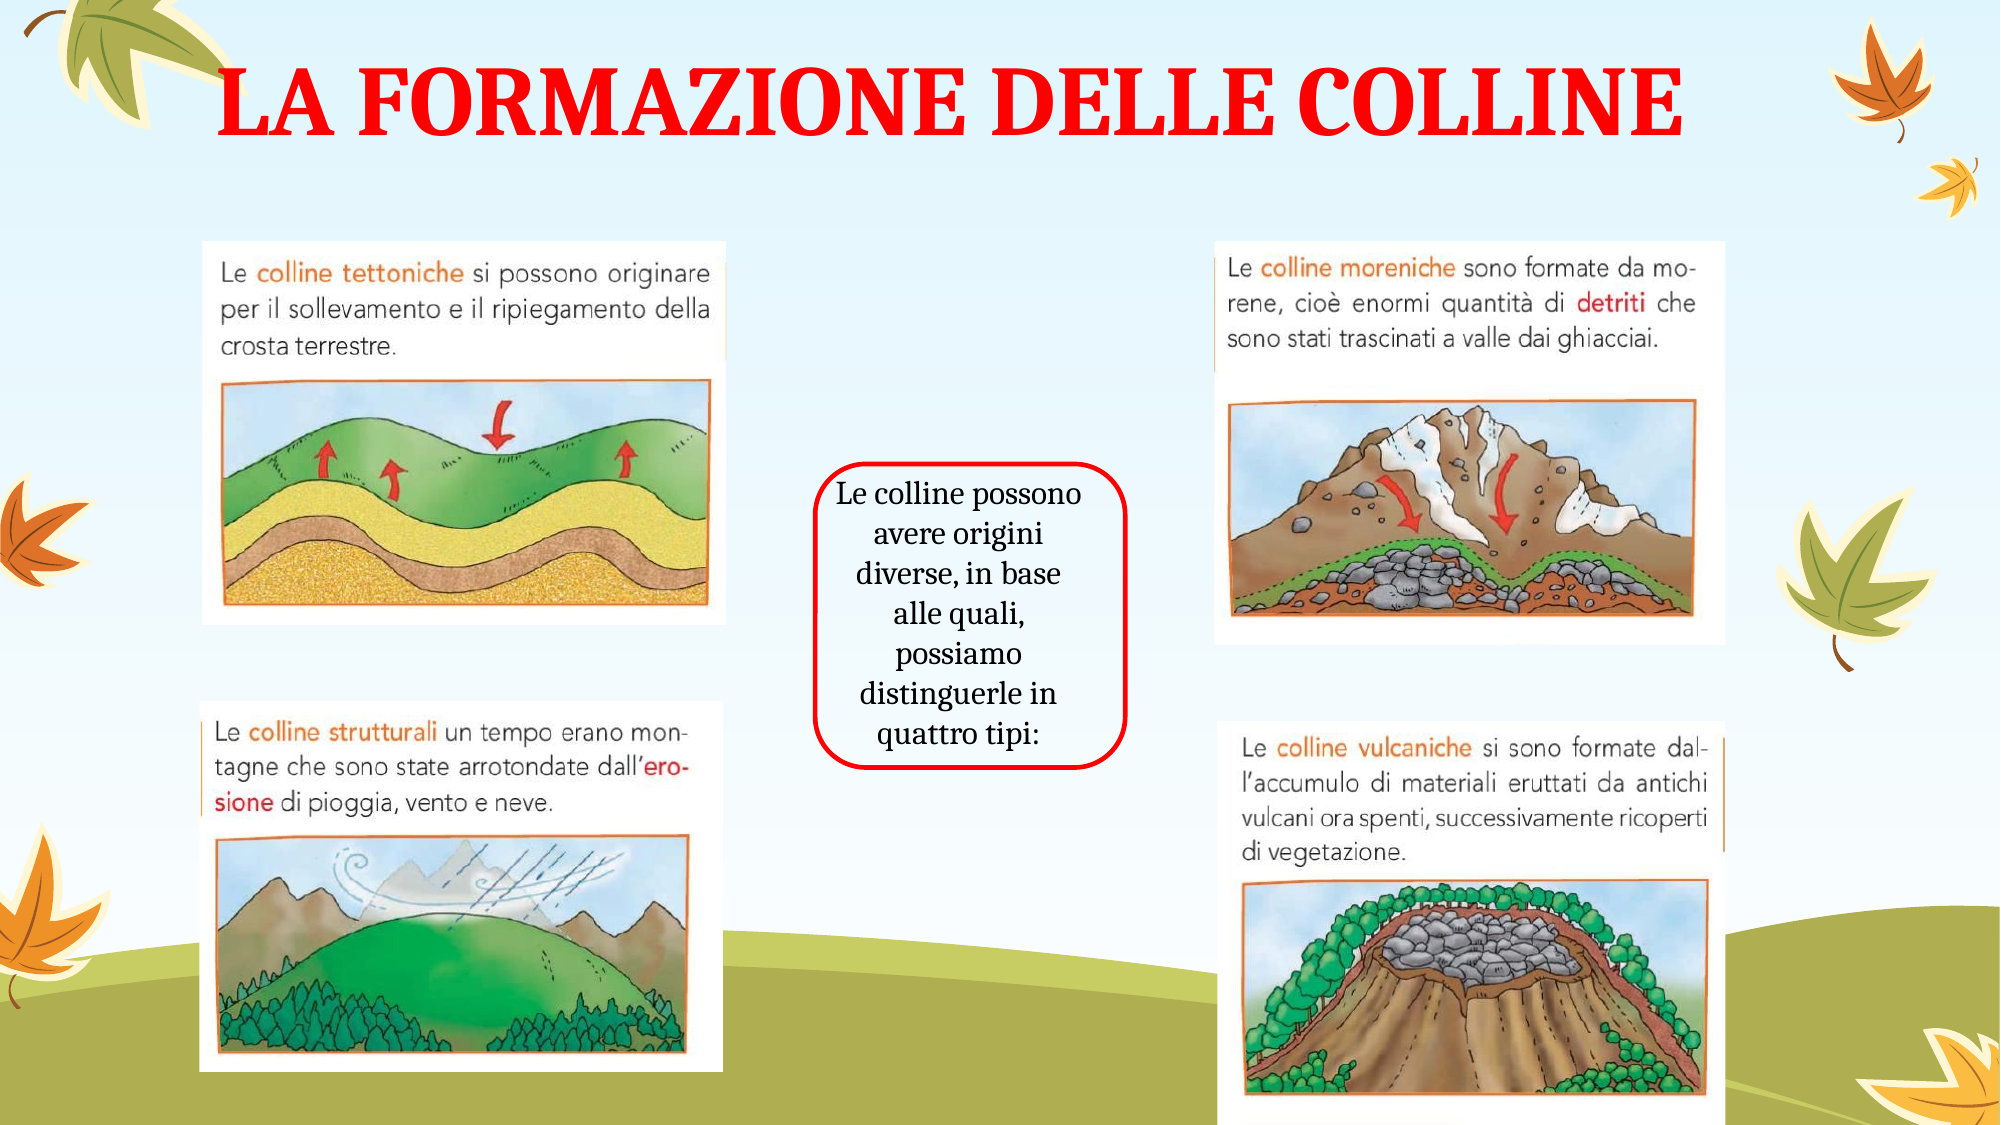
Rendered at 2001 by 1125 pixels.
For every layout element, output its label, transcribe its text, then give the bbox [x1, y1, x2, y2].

picture [1214, 241, 1726, 645]
picture [202, 241, 727, 625]
picture [1217, 721, 1726, 1125]
picture [199, 701, 723, 1072]
text_box [814, 462, 1127, 769]
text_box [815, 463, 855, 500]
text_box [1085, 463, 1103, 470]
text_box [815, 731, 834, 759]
text_box La formazione delle colline [200, 28, 1701, 164]
